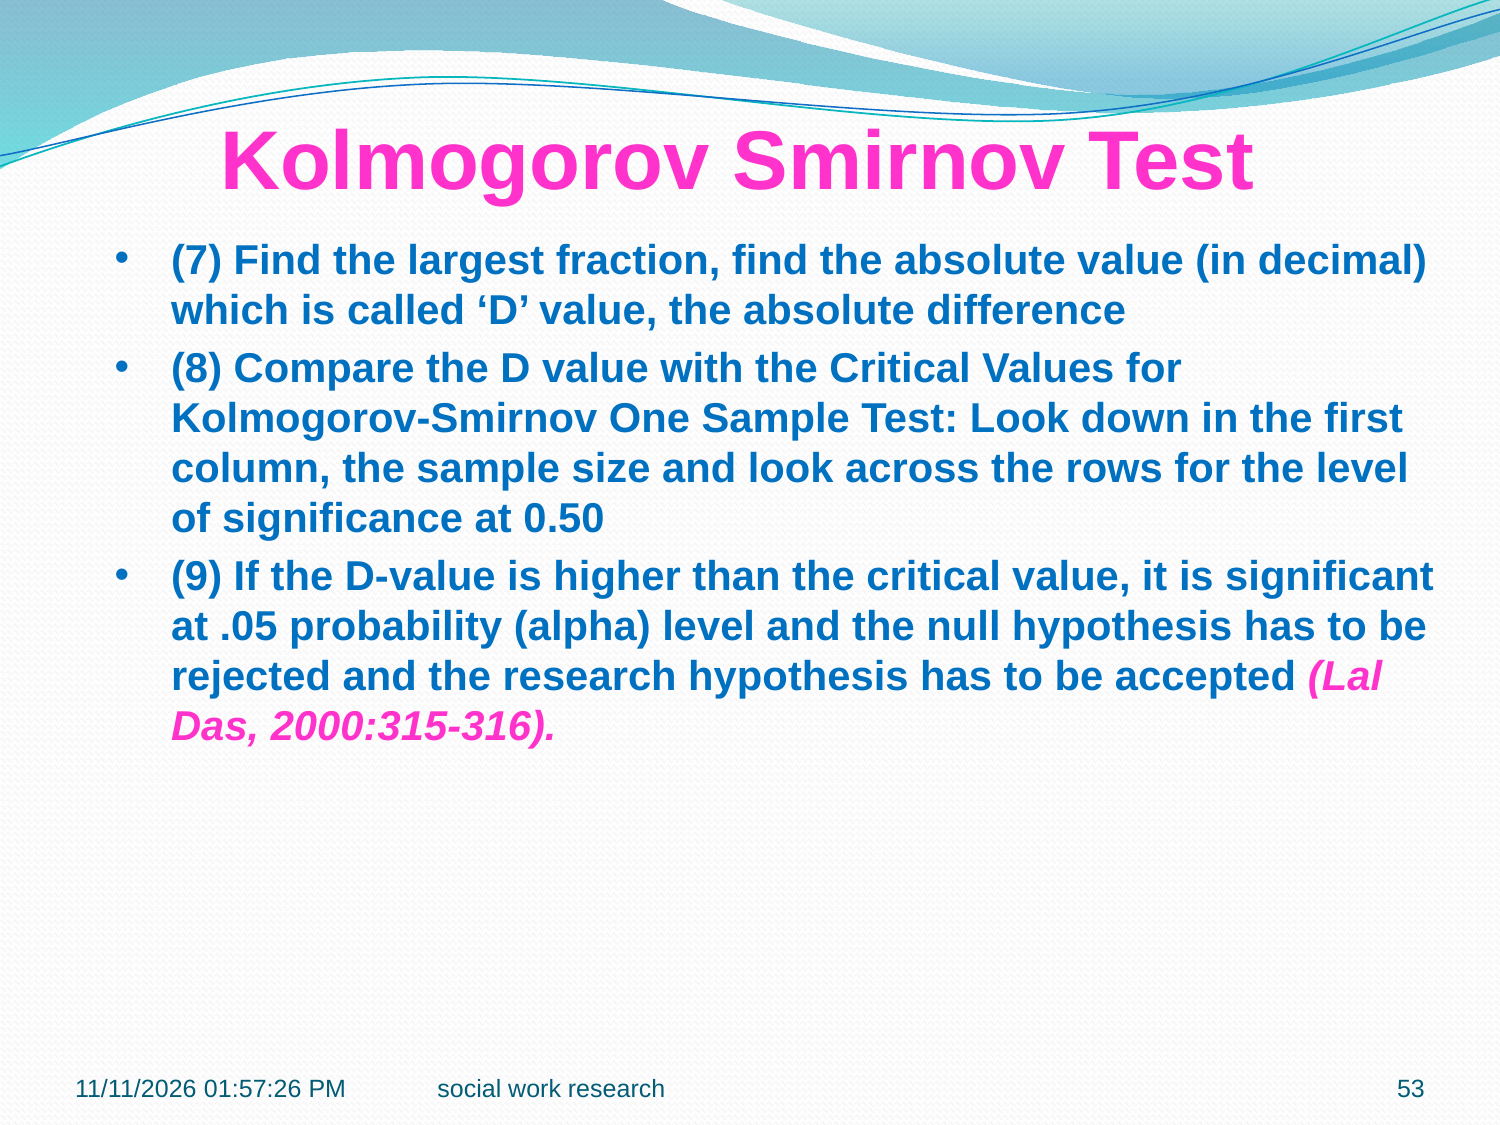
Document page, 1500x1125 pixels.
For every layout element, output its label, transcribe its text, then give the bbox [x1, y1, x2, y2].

text_box Kolmogorov Smirnov Test [62, 62, 1413, 250]
slide_number 53 [1299, 1042, 1425, 1103]
footer social work research [437, 1042, 988, 1103]
text_box (7) Find the largest fraction, find the absolute value (in decimal) which is called ‘D’ value, the absolute difference (8) Compare the D value with the Critical Values for Kolmogorov-Smirnov One Sample Test: Look down in the first column, the sample size and look across the rows for the level of significance at 0.50 (9) If the D-value is higher than the critical value, it is significant at .05 probability (alpha) level and the null hypothesis has to be rejected and the research hypothesis has to be accepted (Lal Das, 2000:315-316). [99, 224, 1450, 1013]
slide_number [75, 1042, 425, 1103]
